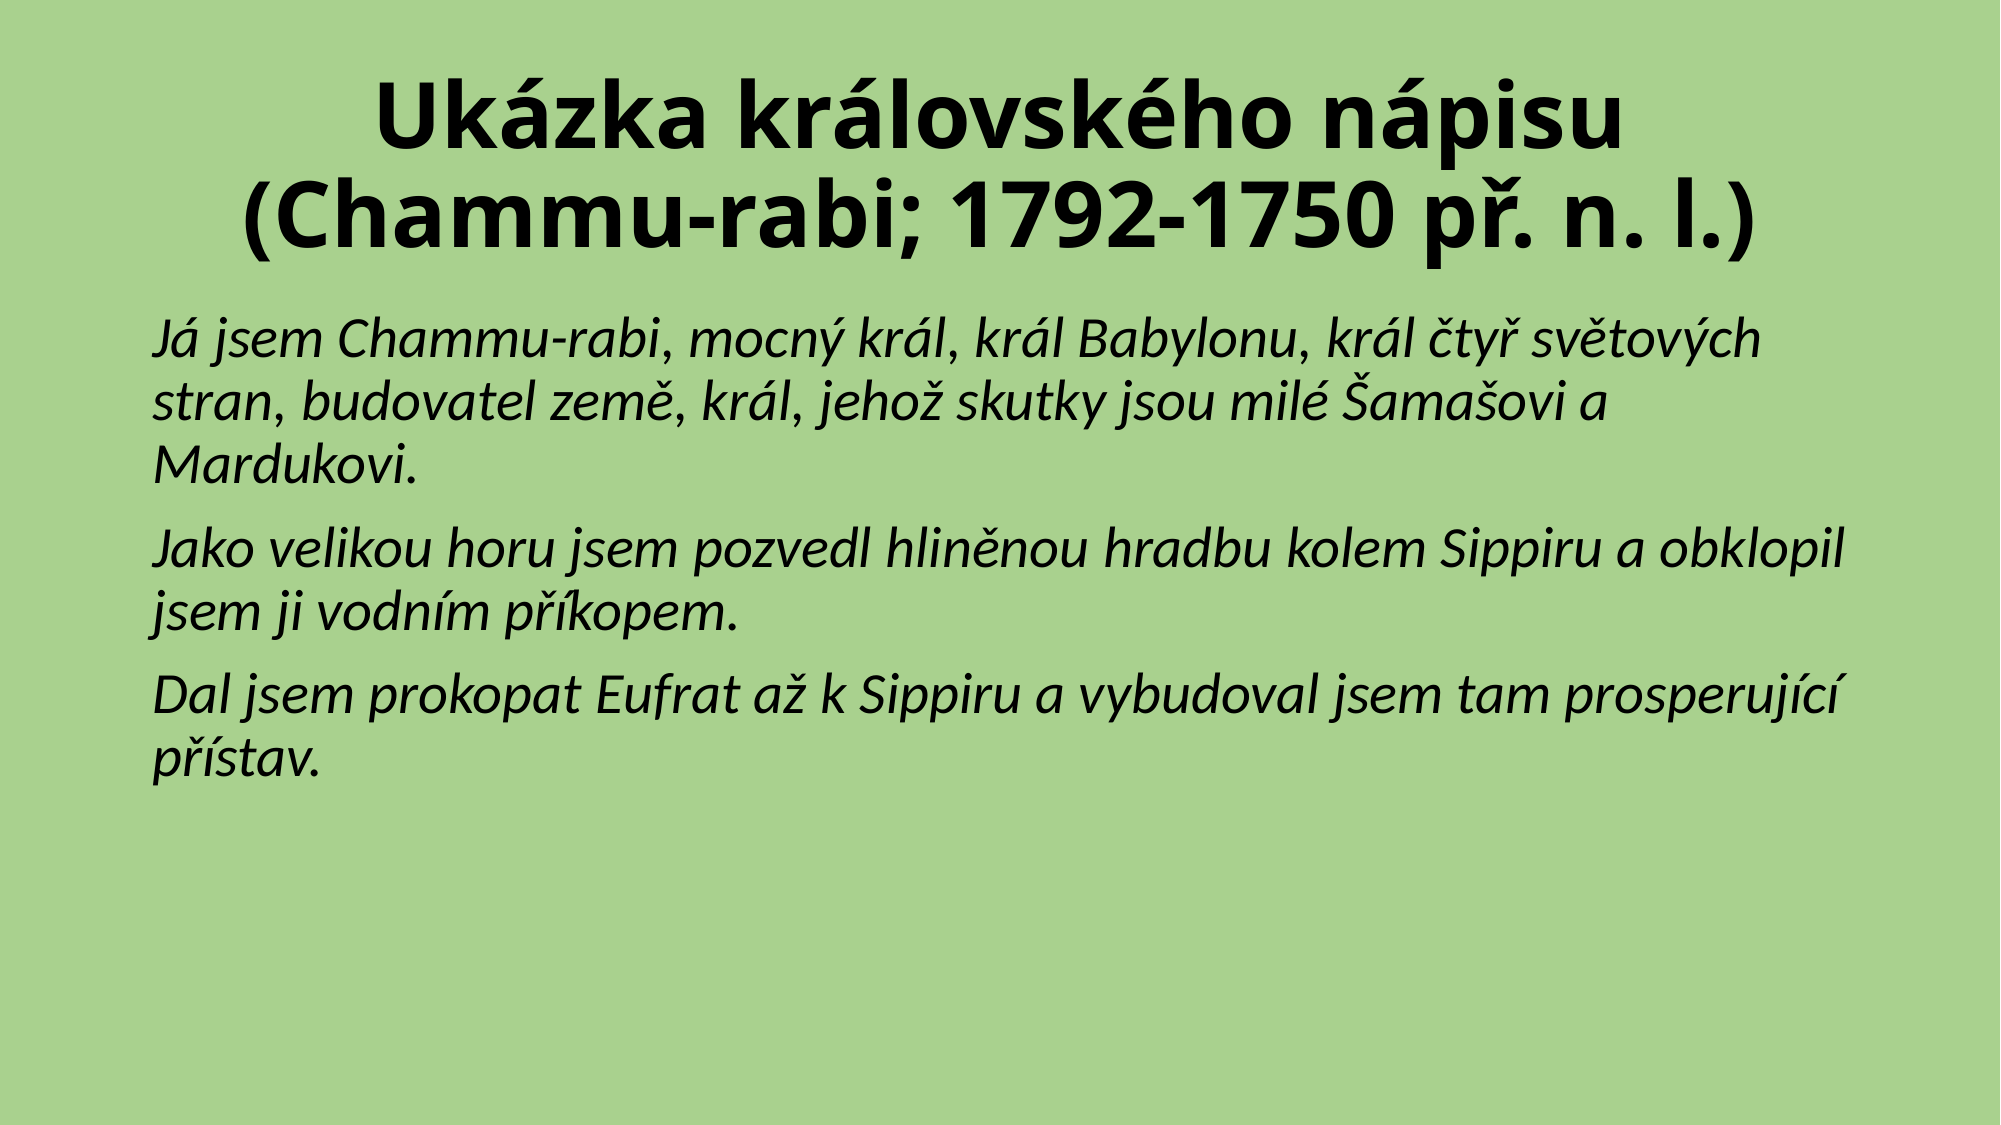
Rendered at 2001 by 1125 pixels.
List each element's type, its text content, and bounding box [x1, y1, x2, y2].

list Já jsem Chammu-rabi, mocný král, král Babylonu, král čtyř světových stran, budovatel země, král, jehož skutky jsou milé Šamašovi a Mardukovi. Jako velikou horu jsem pozvedl hliněnou hradbu kolem Sippiru a obklopil jsem ji vodním příkopem. Dal jsem prokopat Eufrat až k Sippiru a vybudoval jsem tam prosperující přístav. [137, 299, 1863, 1014]
title Ukázka královského nápisu (Chammu-rabi; 1792-1750 př. n. l.) [137, 59, 1863, 278]
